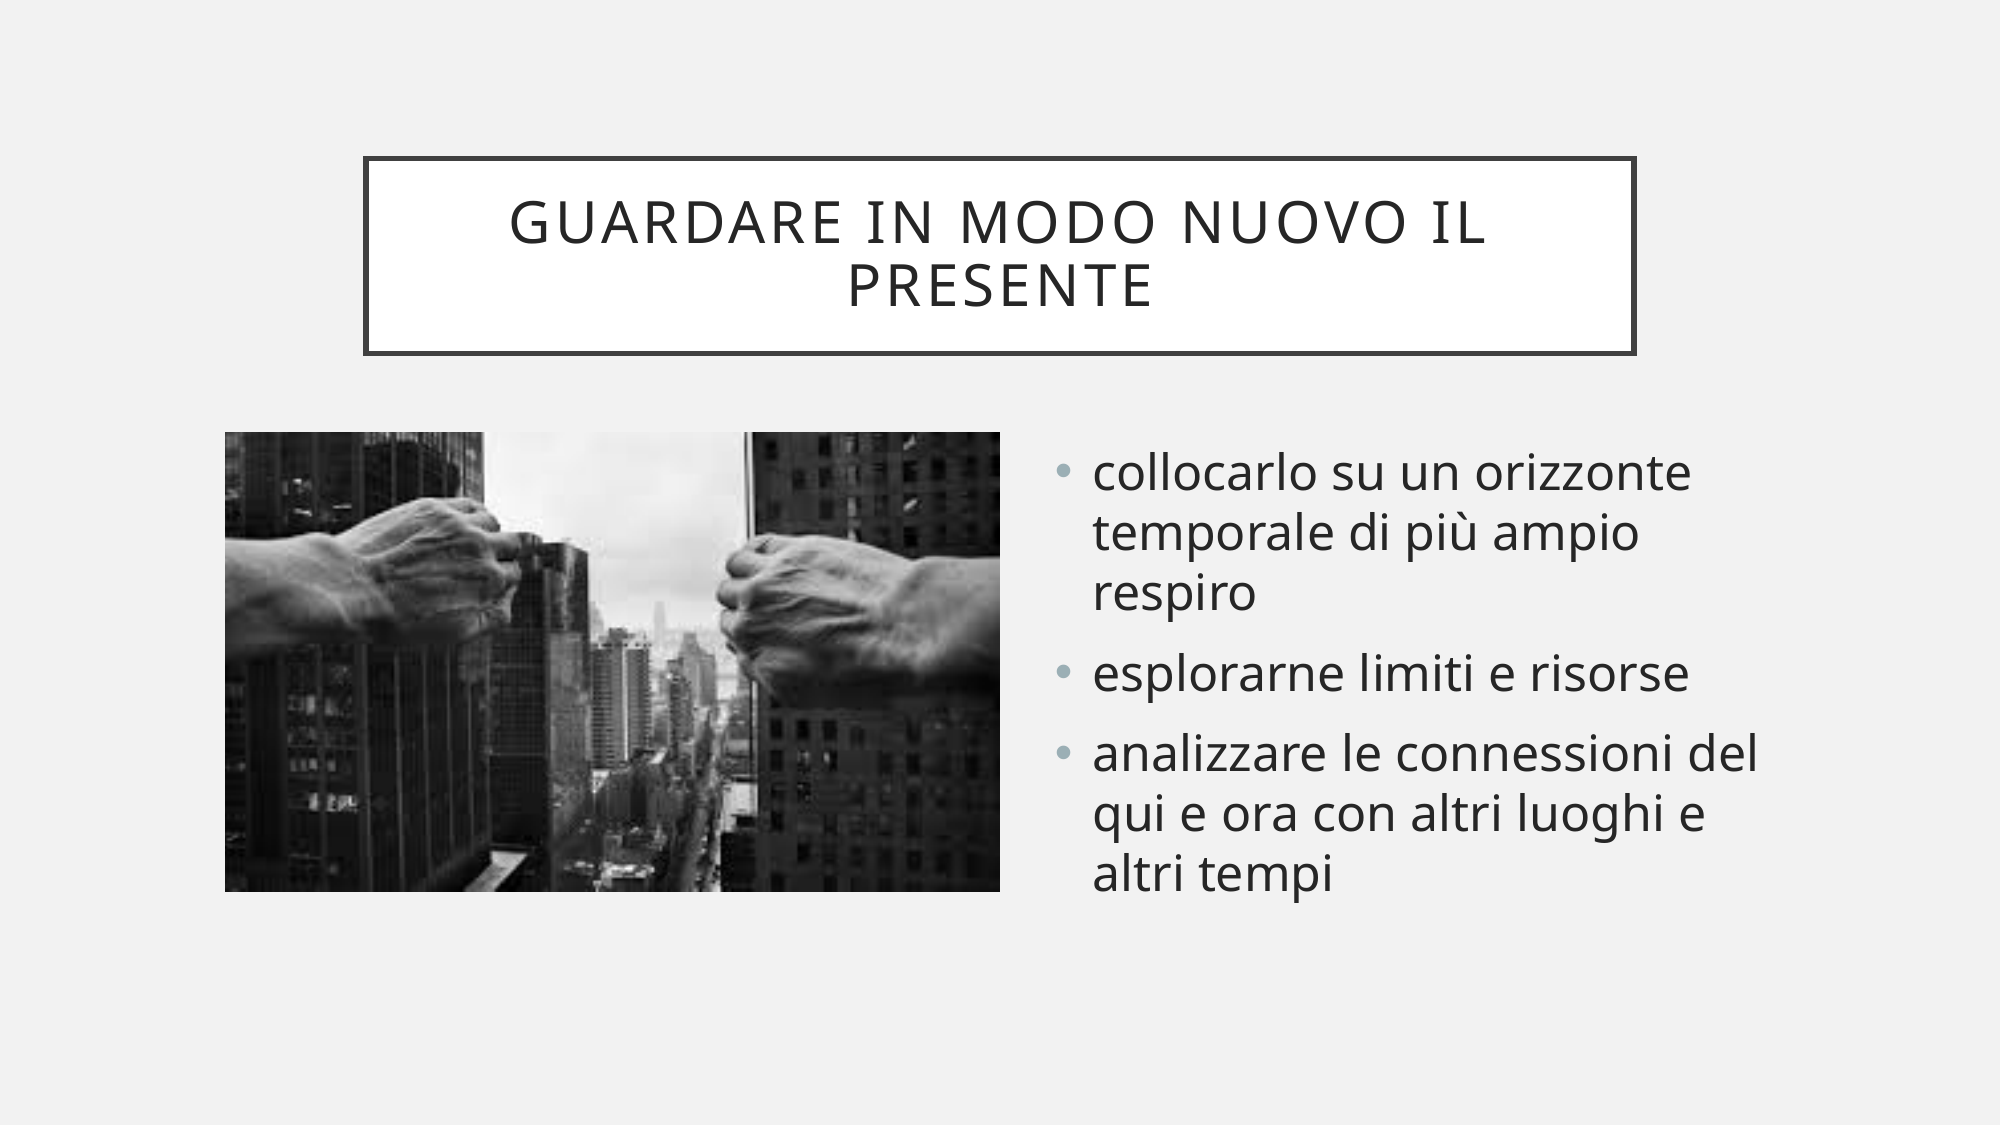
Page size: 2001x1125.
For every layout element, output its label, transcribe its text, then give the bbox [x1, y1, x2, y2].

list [225, 432, 1001, 892]
list collocarlo su un orizzonte temporale di più ampio respiro esplorarne limiti e risorse analizzare le connessioni del qui e ora con altri luoghi e altri tempi [1039, 432, 1815, 942]
title Guardare in modo nuovo il presente [363, 156, 1637, 356]
